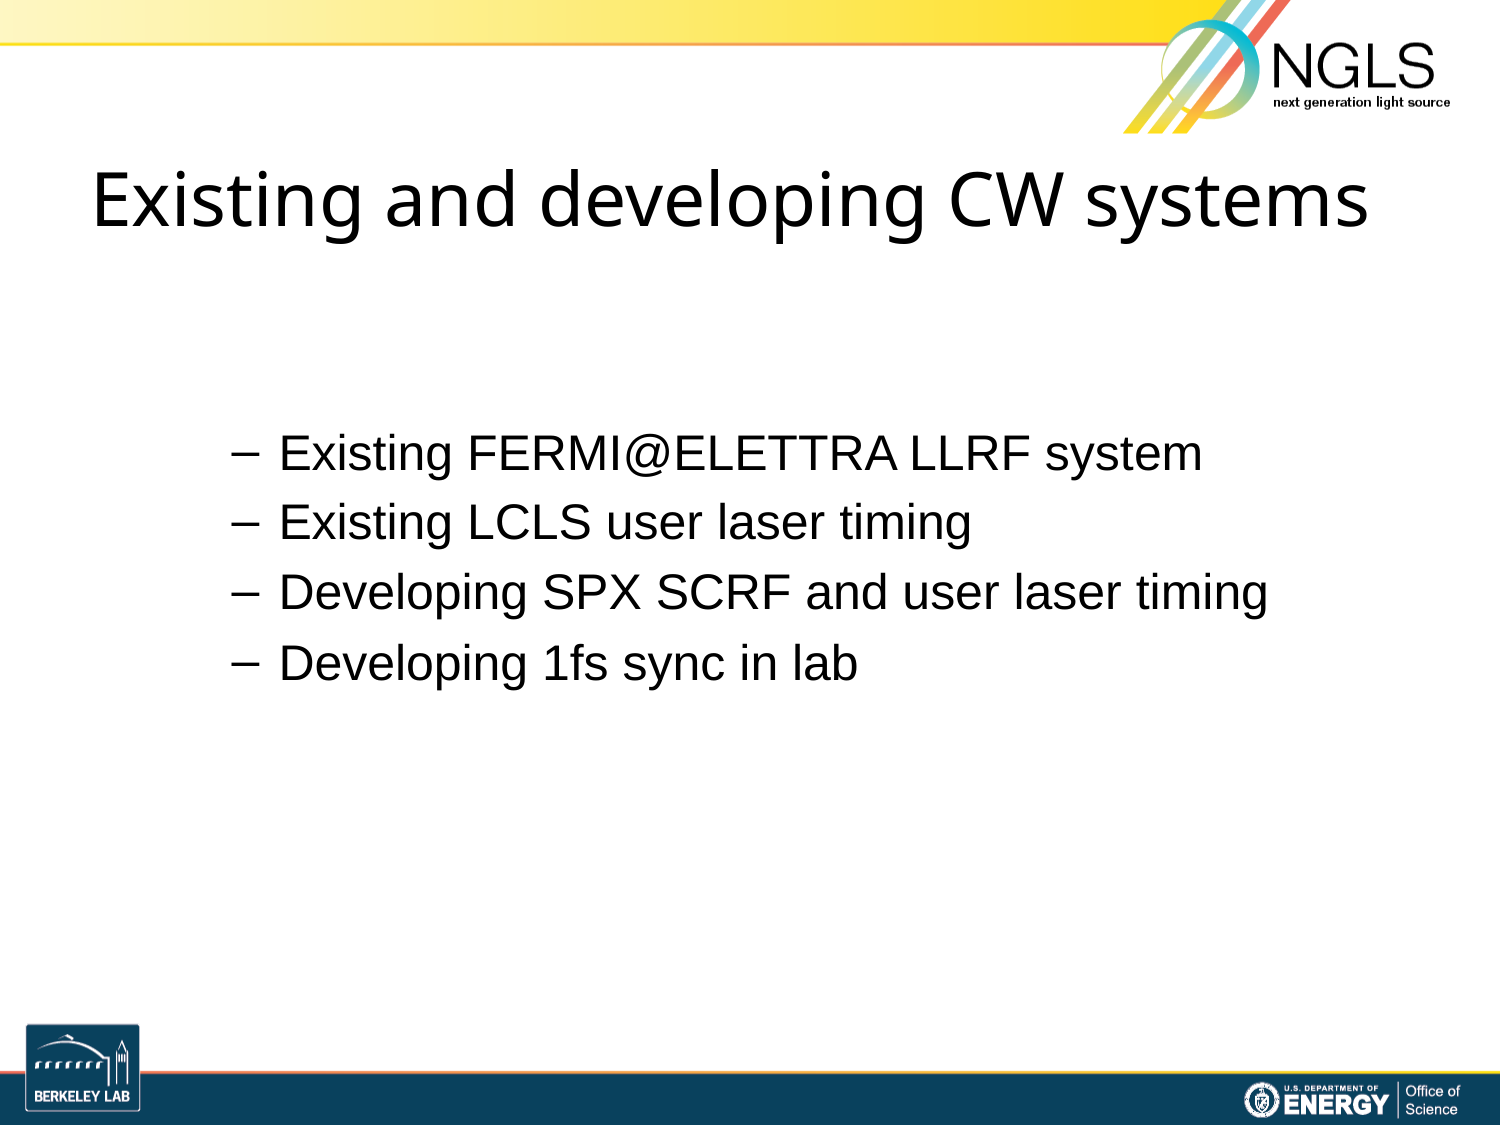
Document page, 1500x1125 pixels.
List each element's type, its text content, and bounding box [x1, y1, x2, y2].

picture [0, 0, 1500, 134]
list Existing FERMI@ELETTRA LLRF system Existing LCLS user laser timing Developing SPX SCRF and user laser timing Developing 1fs sync in lab [141, 412, 1388, 863]
title Existing and developing CW systems [75, 133, 1425, 260]
picture [0, 992, 1500, 1125]
